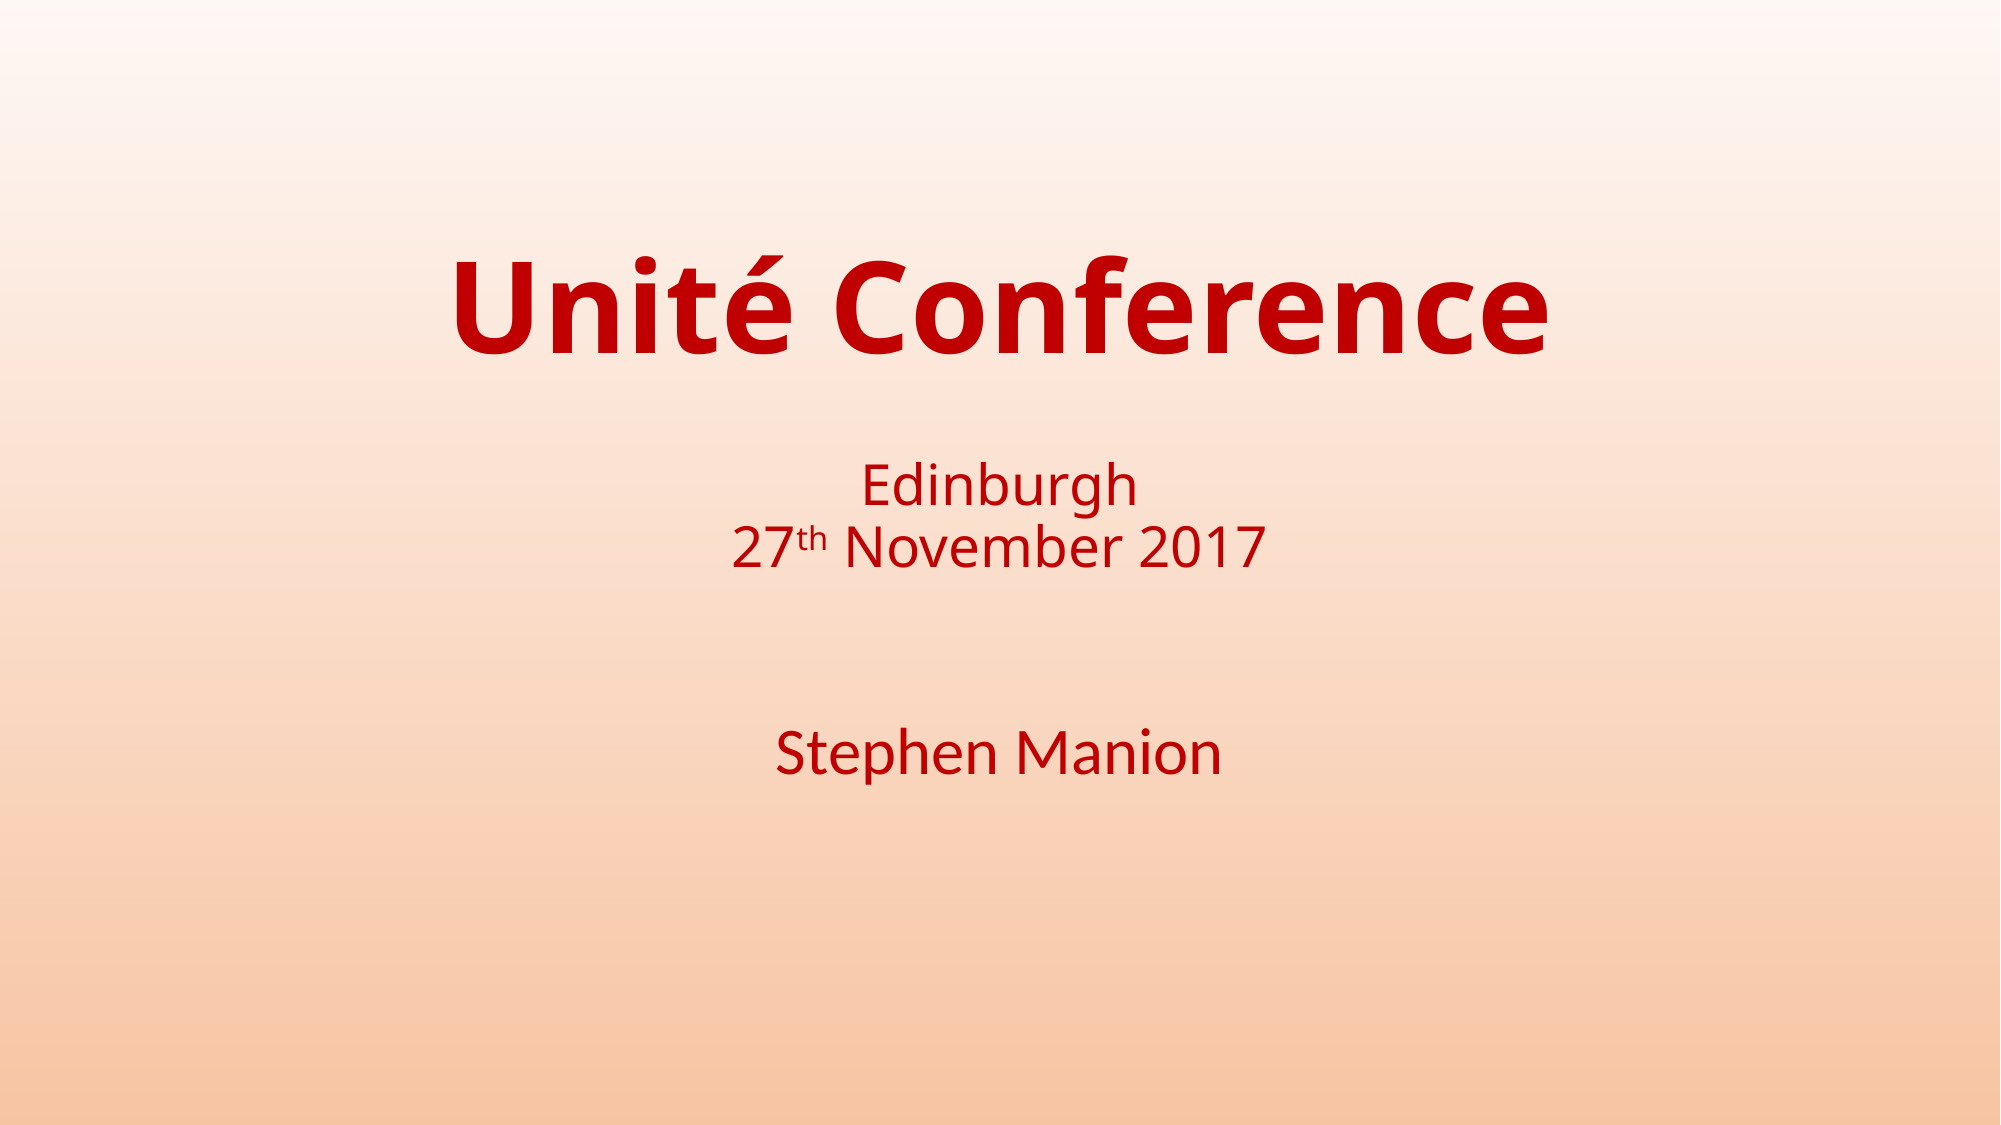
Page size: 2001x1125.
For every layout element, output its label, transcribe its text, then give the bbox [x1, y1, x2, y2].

title Unité Conference Edinburgh 27th November 2017 [362, 231, 1638, 591]
subtitle Stephen Manion [474, 637, 1525, 925]
